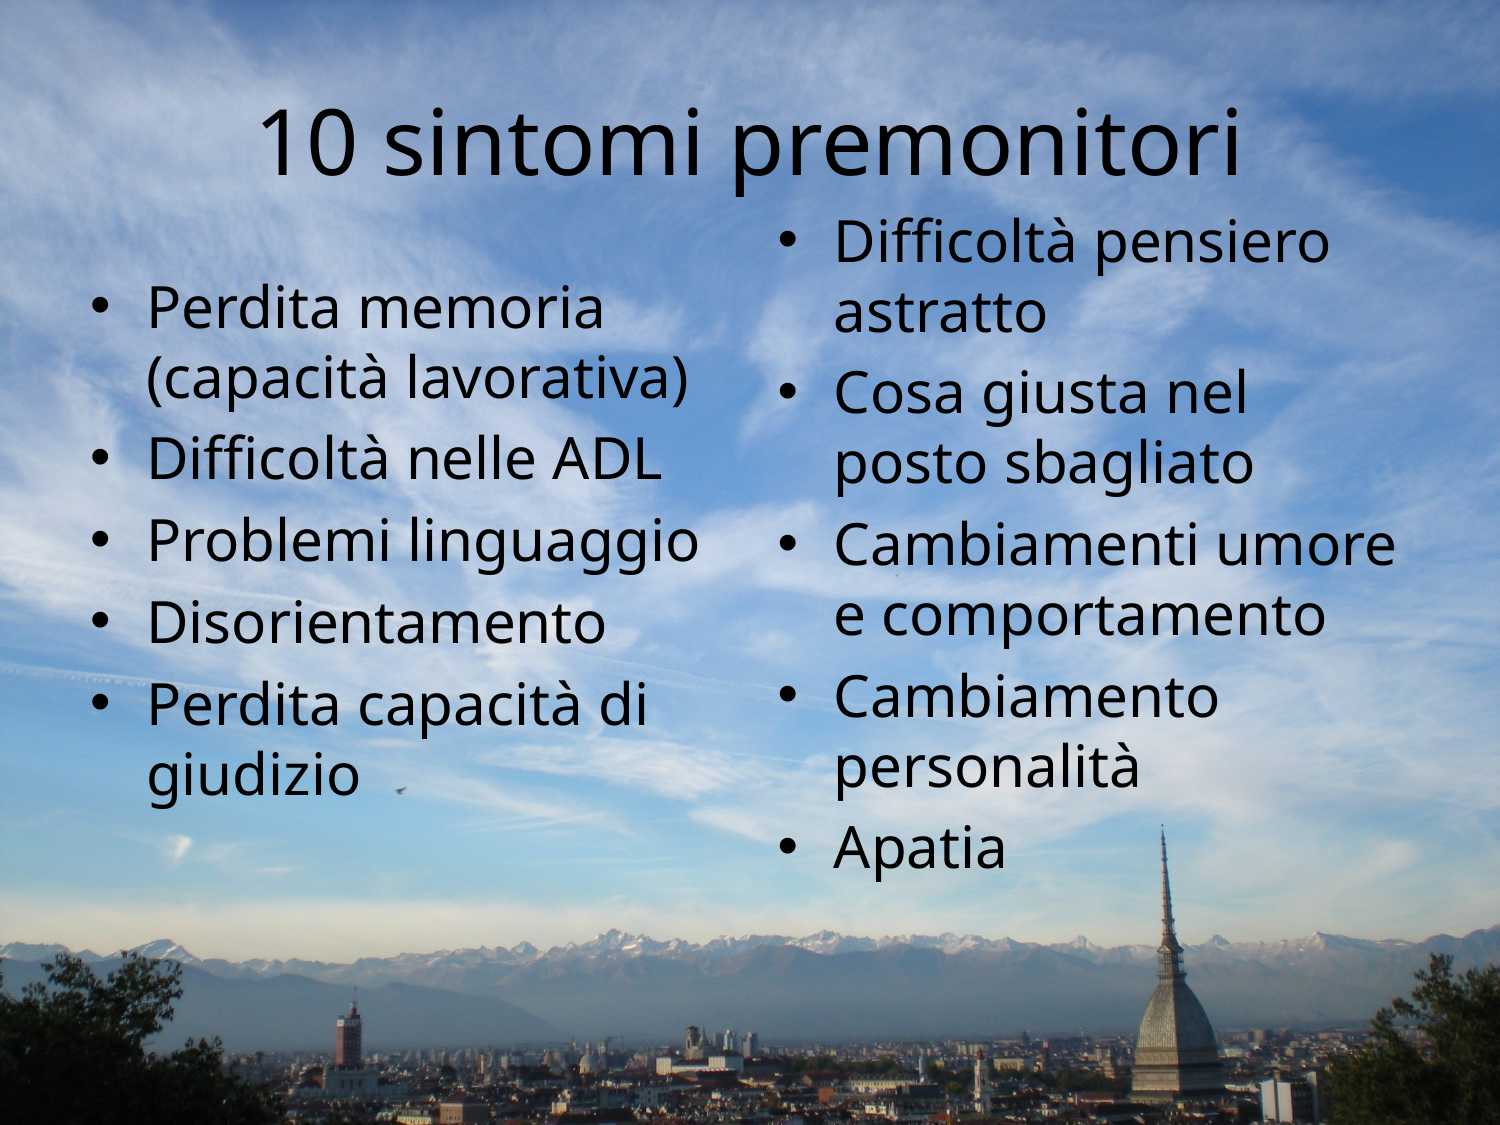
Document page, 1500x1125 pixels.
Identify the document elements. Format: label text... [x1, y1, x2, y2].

list Difficoltà pensiero astratto Cosa giusta nel posto sbagliato Cambiamenti umore e comportamento Cambiamento personalità Apatia [762, 196, 1426, 1006]
title 10 sintomi premonitori [74, 44, 1426, 233]
picture [0, 0, 1500, 1125]
list Perdita memoria (capacità lavorativa) Difficoltà nelle ADL Problemi linguaggio Disorientamento Perdita capacità di giudizio [74, 262, 738, 1006]
